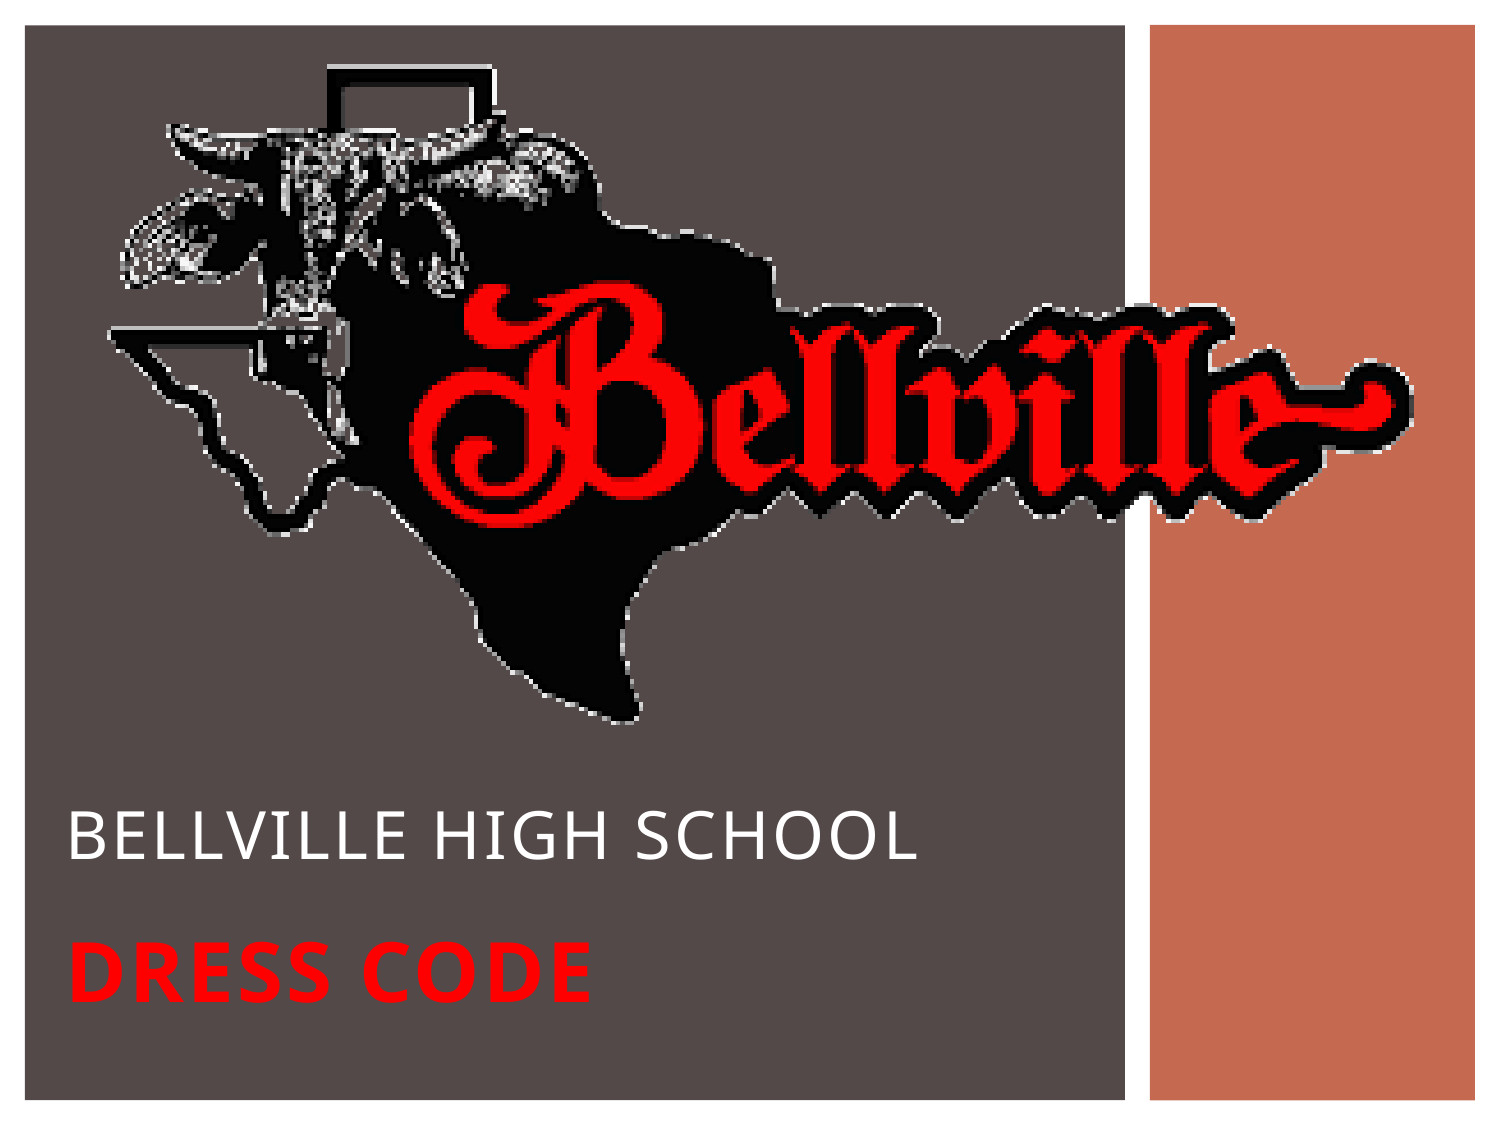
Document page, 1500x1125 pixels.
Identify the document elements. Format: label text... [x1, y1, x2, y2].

picture [74, 37, 1442, 813]
title Bellville High School [50, 712, 1325, 954]
subtitle Dress Code [50, 954, 1213, 1050]
